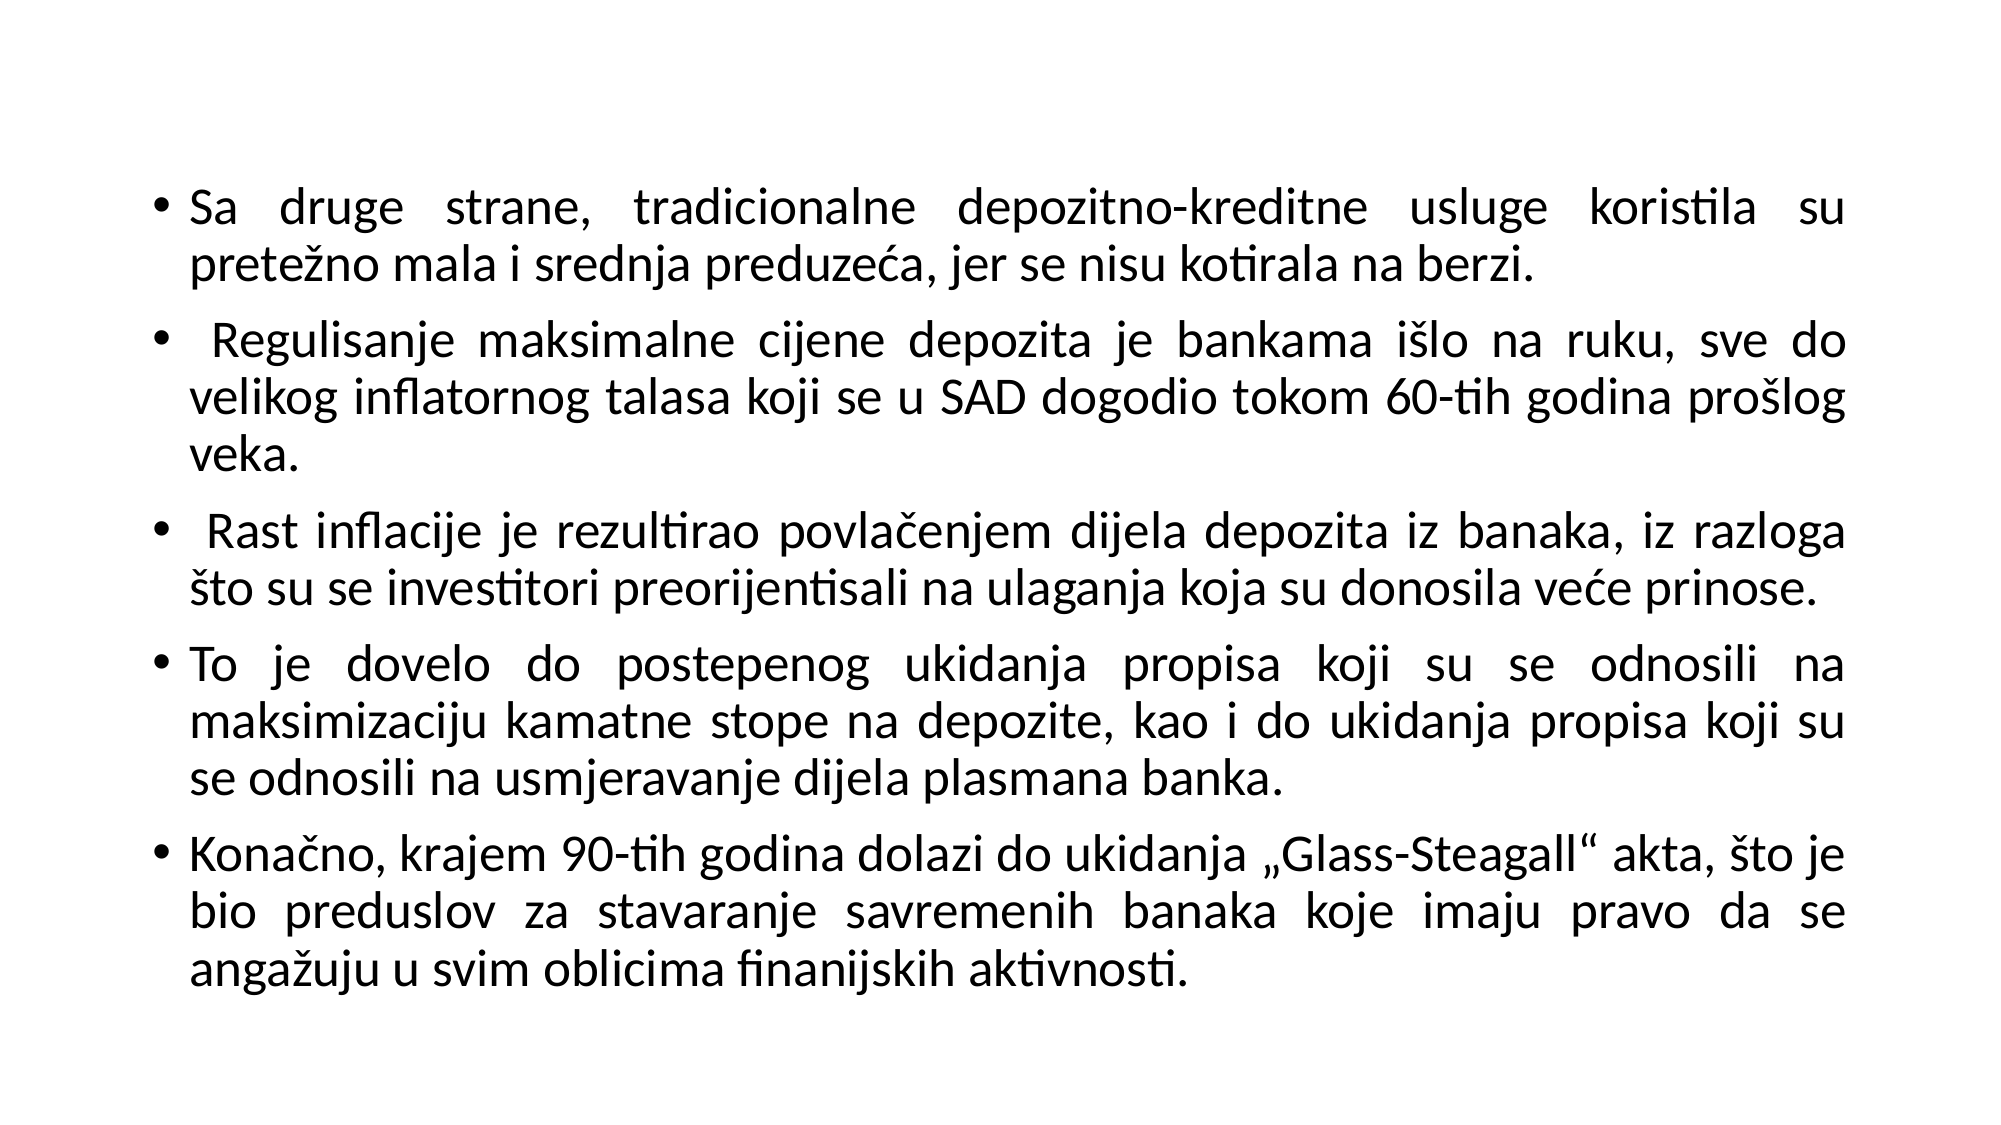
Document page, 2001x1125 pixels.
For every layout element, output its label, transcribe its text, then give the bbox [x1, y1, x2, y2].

list Sa druge strane, tradicionalne depozitno-kreditne usluge koristila su pretežno mala i srednja preduzeća, jer se nisu kotirala na berzi. Regulisanje maksimalne cijene depozita je bankama išlo na ruku, sve do velikog inflatornog talasa koji se u SAD dogodio tokom 60-tih godina prošlog veka. Rast inflacije je rezultirao povlačenjem dijela depozita iz banaka, iz razloga što su se investitori preorijentisali na ulaganja koja su donosila veće prinose. To je dovelo do postepenog ukidanja propisa koji su se odnosili na maksimizaciju kamatne stope na depozite, kao i do ukidanja propisa koji su se odnosili na usmjeravanje dijela plasmana banka. Konačno, krajem 90-tih godina dolazi do ukidanja „Glass-Steagall“ akta, što je bio preduslov za stavaranje savremenih banaka koje imaju pravo da se angažuju u svim oblicima finanijskih aktivnosti. [137, 171, 1863, 1014]
